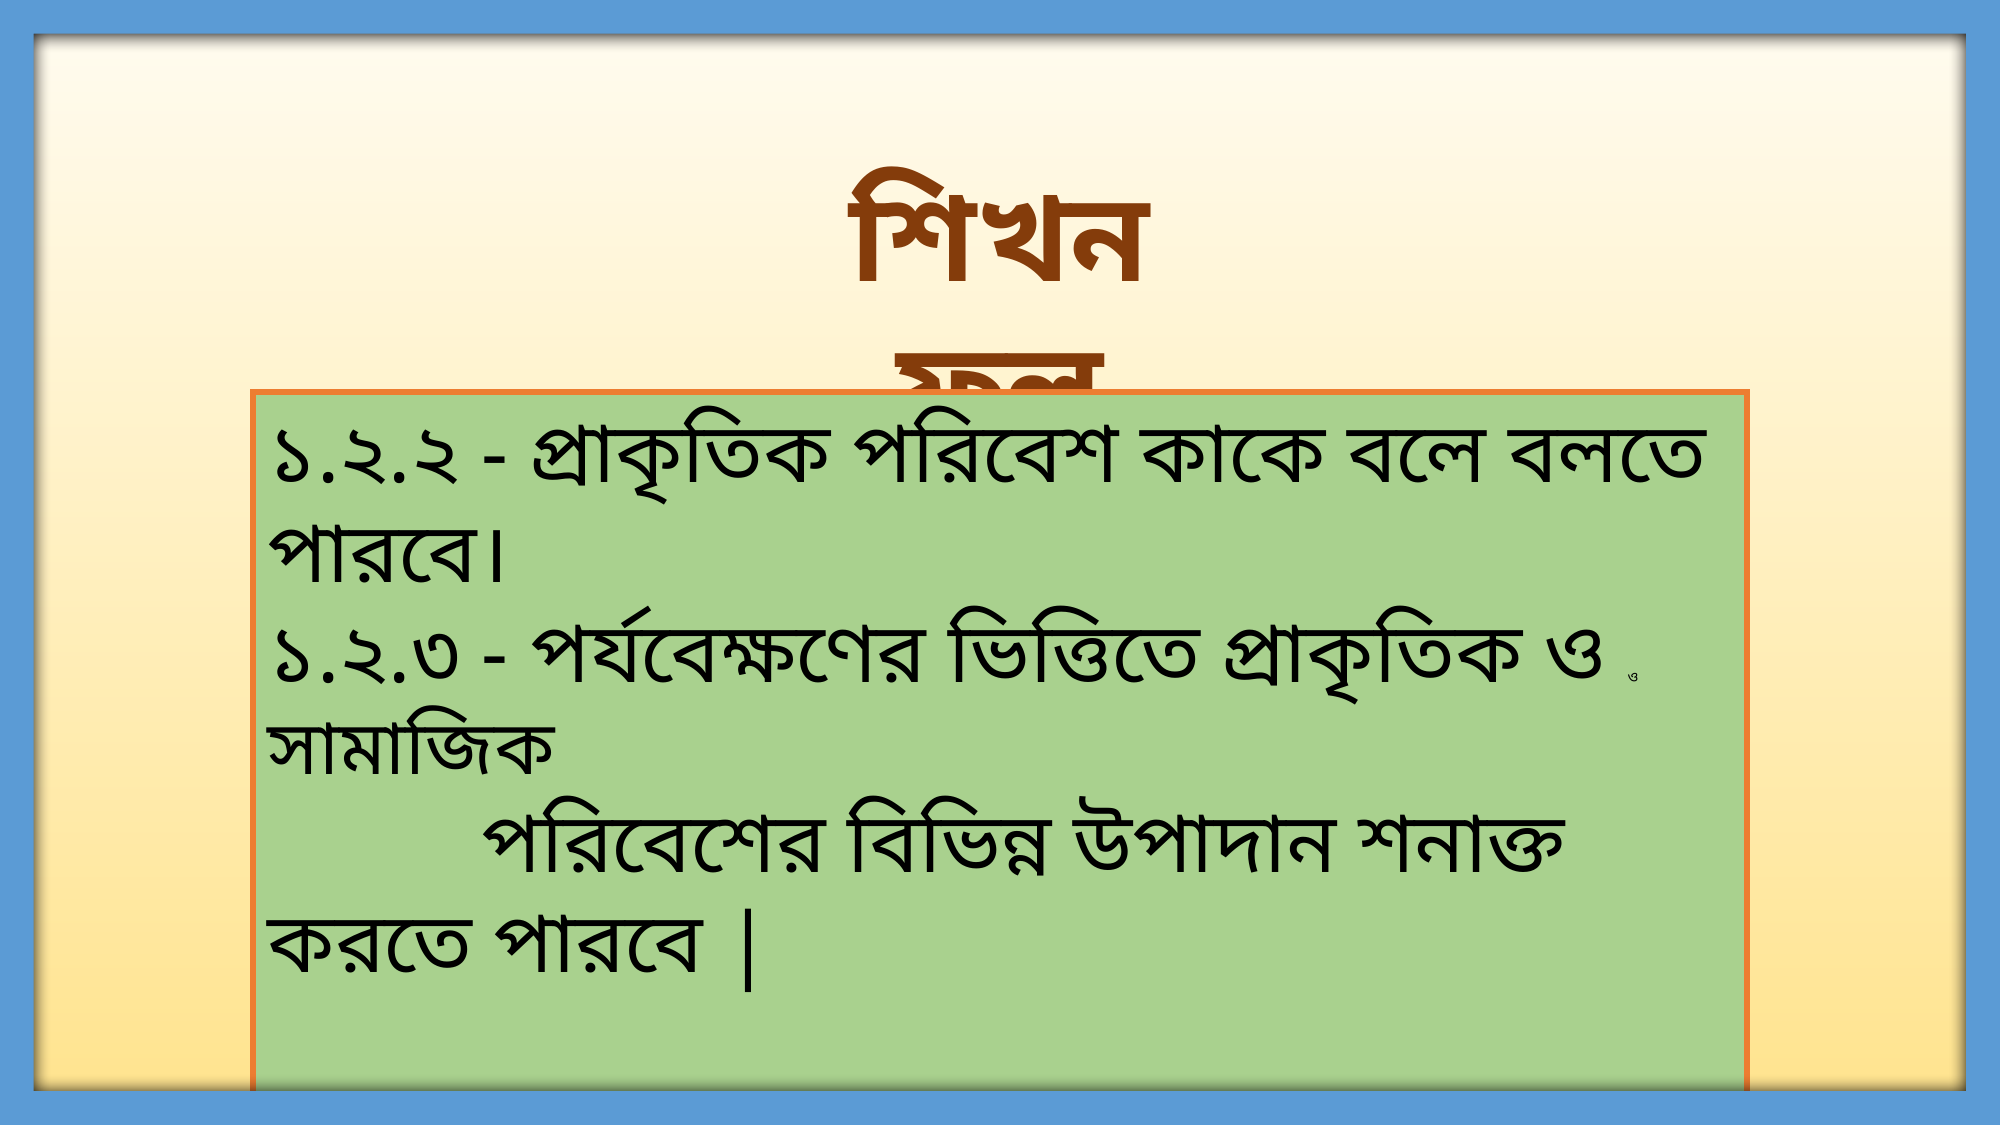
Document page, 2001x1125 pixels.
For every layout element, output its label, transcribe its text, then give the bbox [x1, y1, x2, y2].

text_box ১.২.২ - প্রাকৃতিক পরিবেশ কাকে বলে বলতে পারবে। ১.২.৩ - পর্যবেক্ষণের ভিত্তিতে প্রাকৃতিক ও ও সামাজিক পরিবেশের বিভিন্ন উপাদান শনাক্ত করতে পারবে | [252, 391, 1748, 1077]
text_box শিখনফল [801, 148, 1198, 391]
text_box [0, 0, 2000, 1125]
